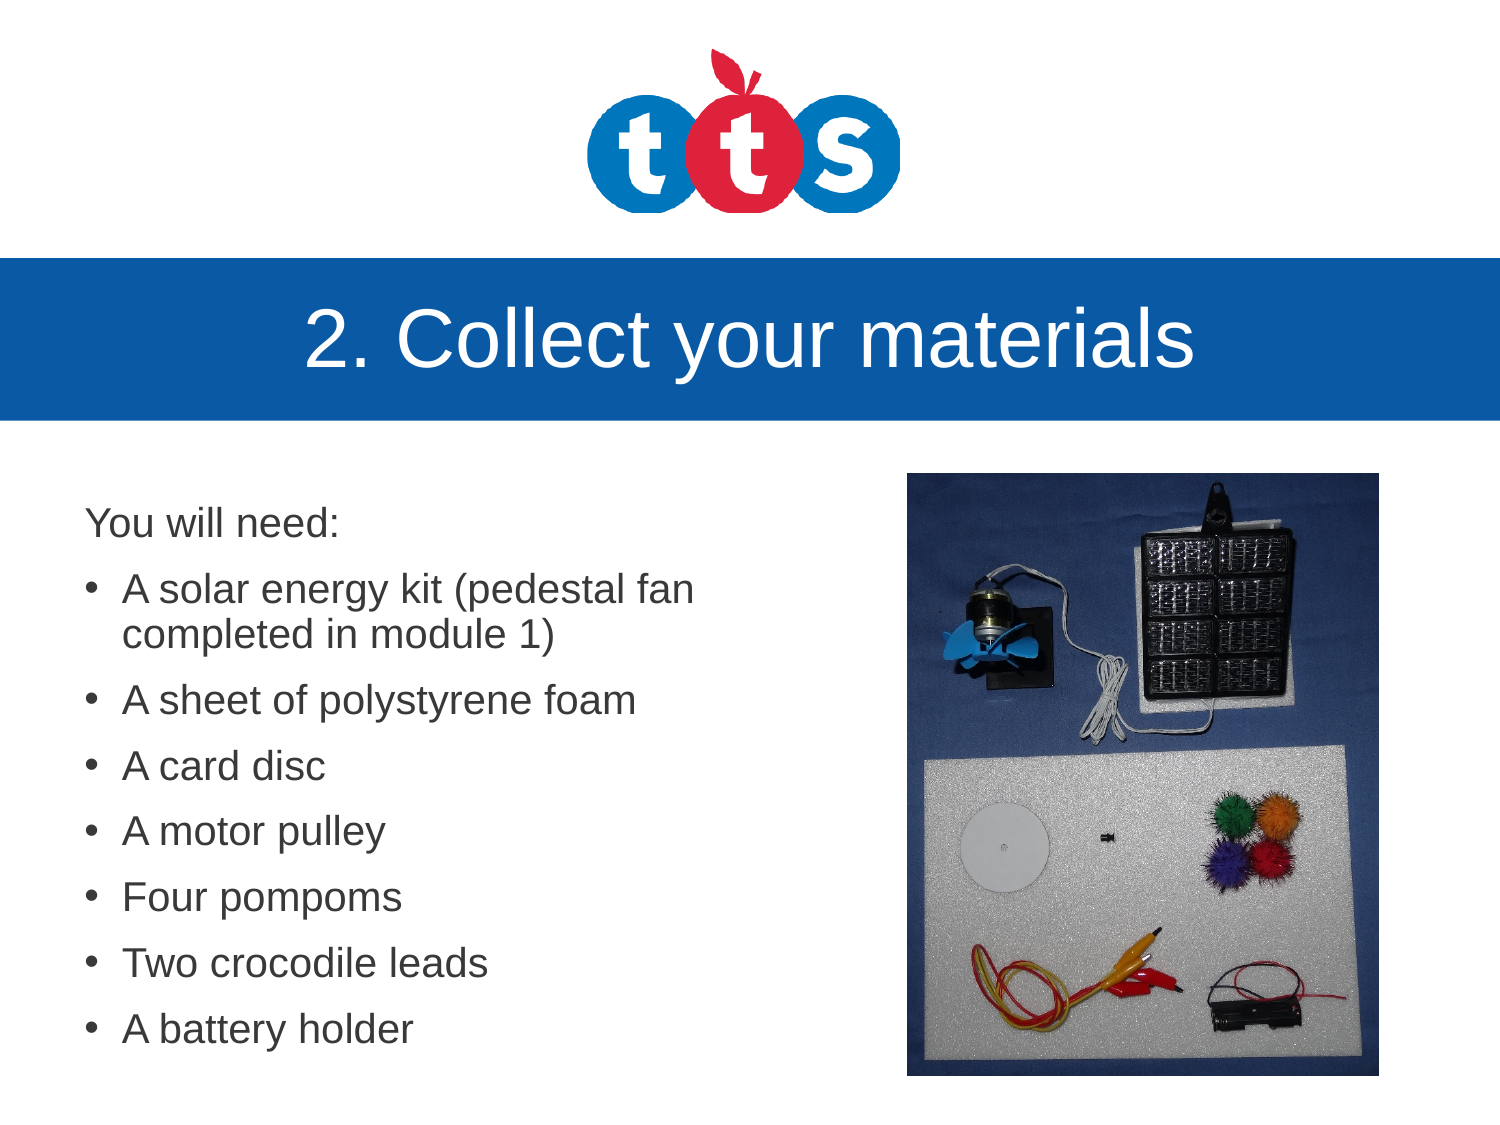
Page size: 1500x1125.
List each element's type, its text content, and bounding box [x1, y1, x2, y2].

picture [907, 473, 1379, 1077]
title 2. Collect your materials [0, 262, 1500, 418]
list You will need: A solar energy kit (pedestal fan completed in module 1) A sheet of polystyrene foam A card disc A motor pulley Four pompoms Two crocodile leads A battery holder [69, 494, 750, 1056]
